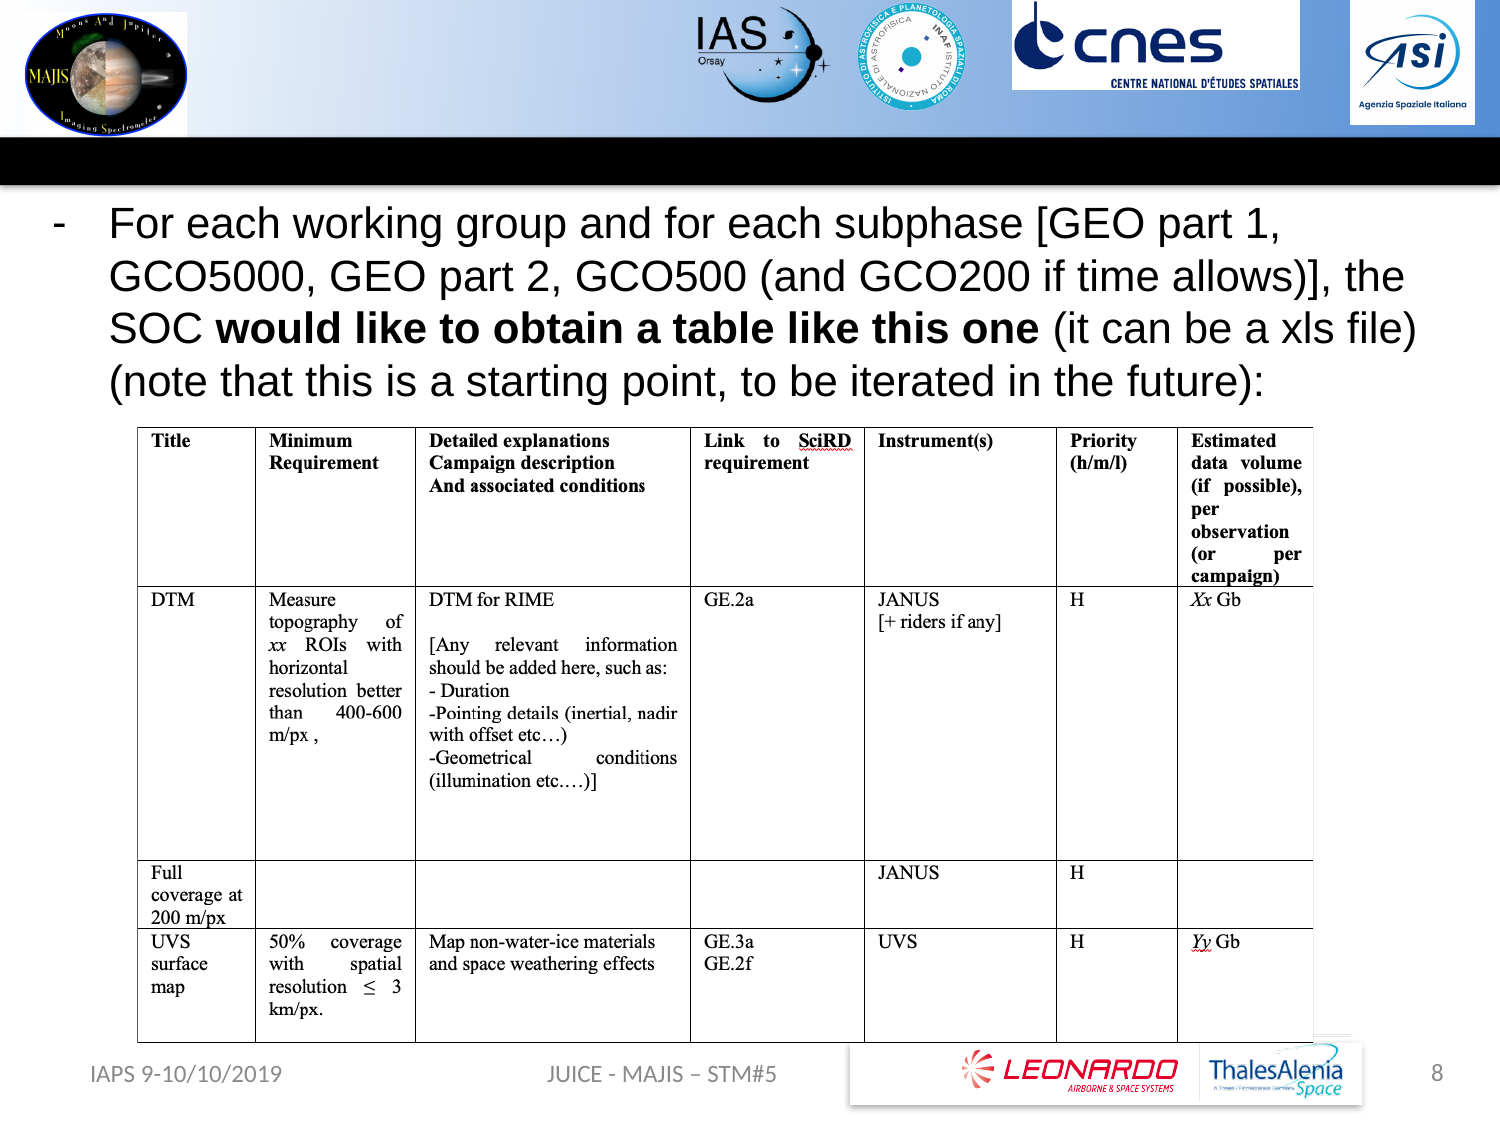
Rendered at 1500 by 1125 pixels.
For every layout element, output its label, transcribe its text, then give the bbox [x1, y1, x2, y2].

footer JUICE - MAJIS – STM#5 [425, 1051, 900, 1103]
picture [962, 1050, 1178, 1092]
text_box For each working group and for each subphase [GEO part 1, GCO5000, GEO part 2, GCO500 (and GCO200 if time allows)], the SOC would like to obtain a table like this one (it can be a xls file) (note that this is a starting point, to be iterated in the future): [37, 187, 1459, 413]
picture [687, 0, 988, 133]
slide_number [75, 1042, 425, 1103]
slide_number 8 [1371, 1041, 1459, 1101]
picture [137, 426, 1352, 1101]
picture [1012, 0, 1300, 90]
picture [1350, 0, 1475, 125]
